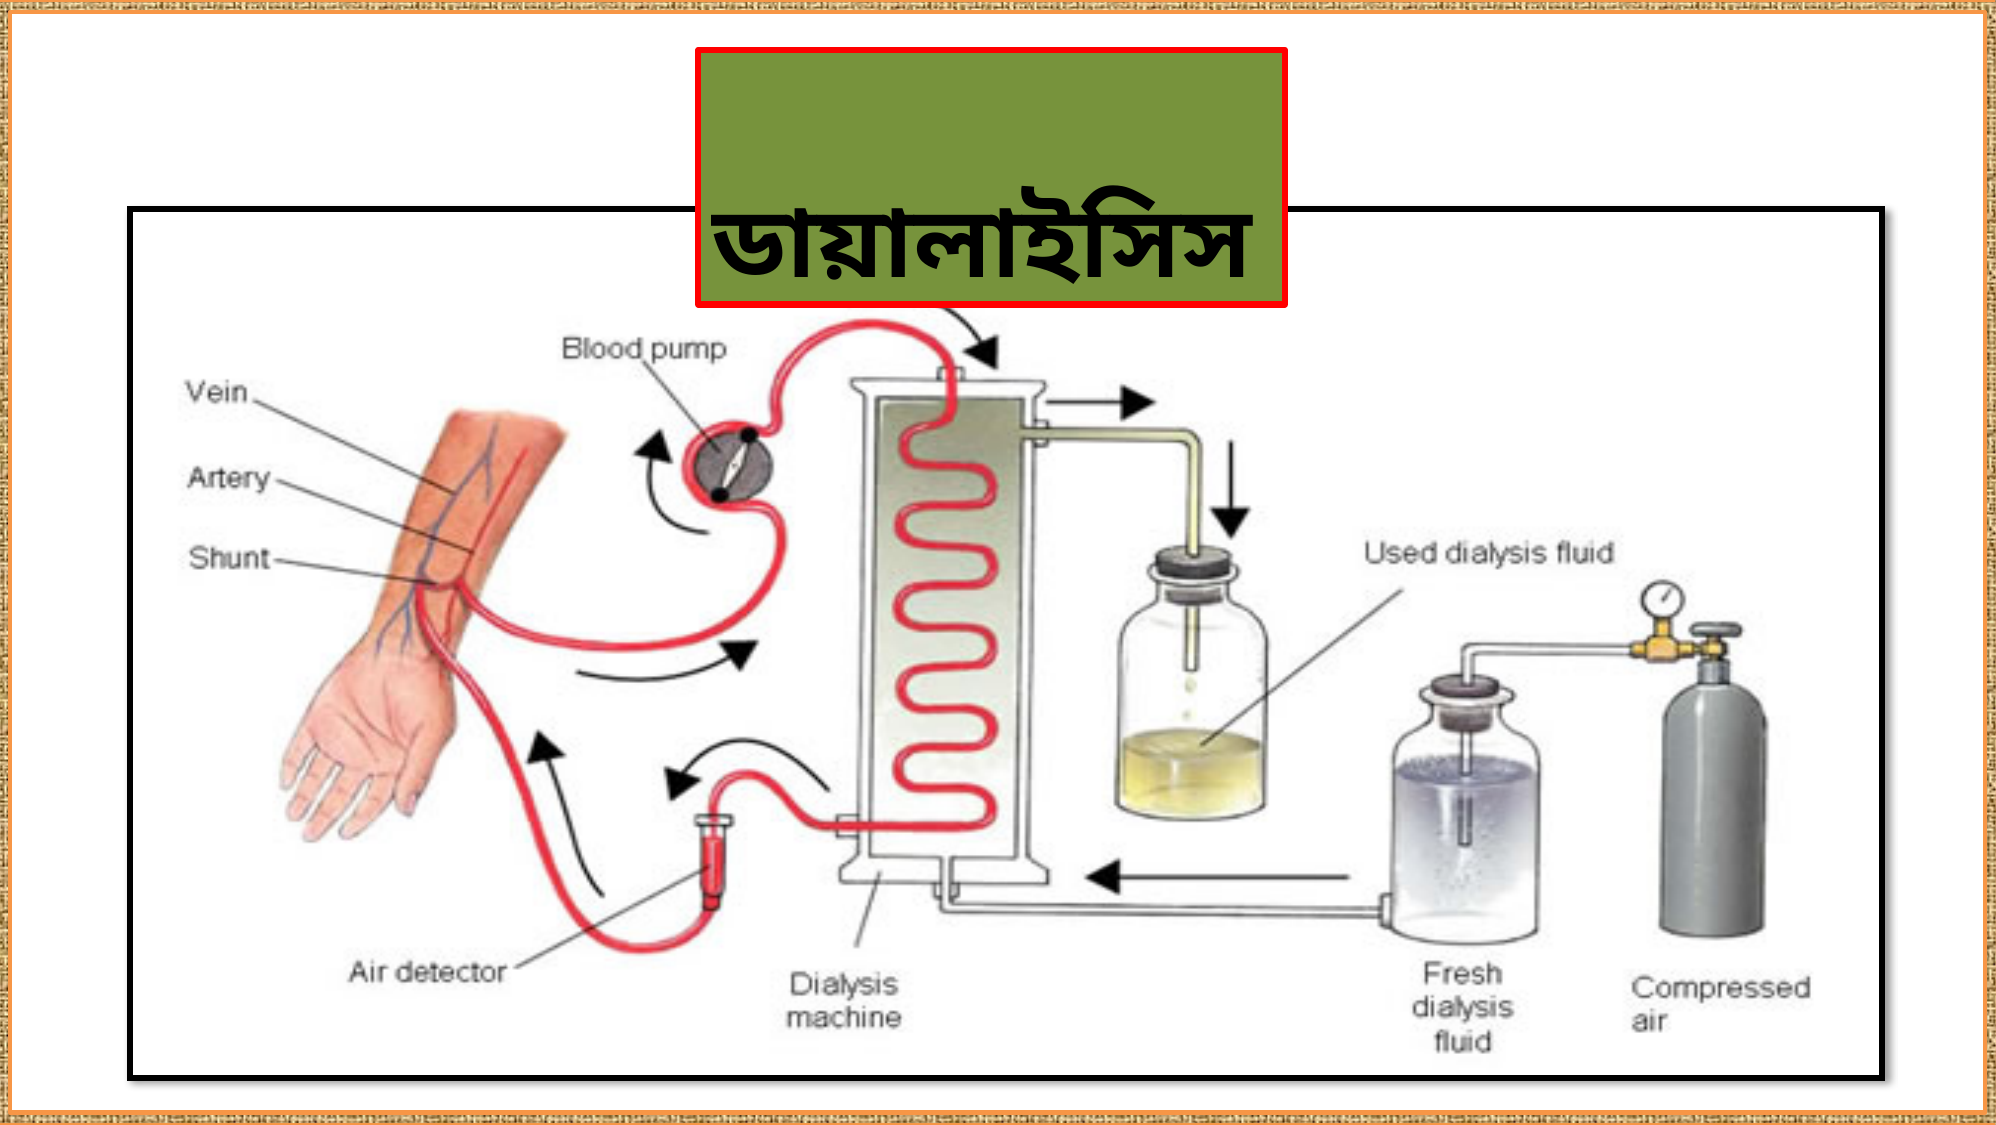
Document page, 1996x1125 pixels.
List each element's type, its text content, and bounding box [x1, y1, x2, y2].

picture [132, 212, 1879, 1076]
text_box ডায়ালাইসিস [698, 49, 1285, 208]
text_box [0, 0, 1996, 1125]
